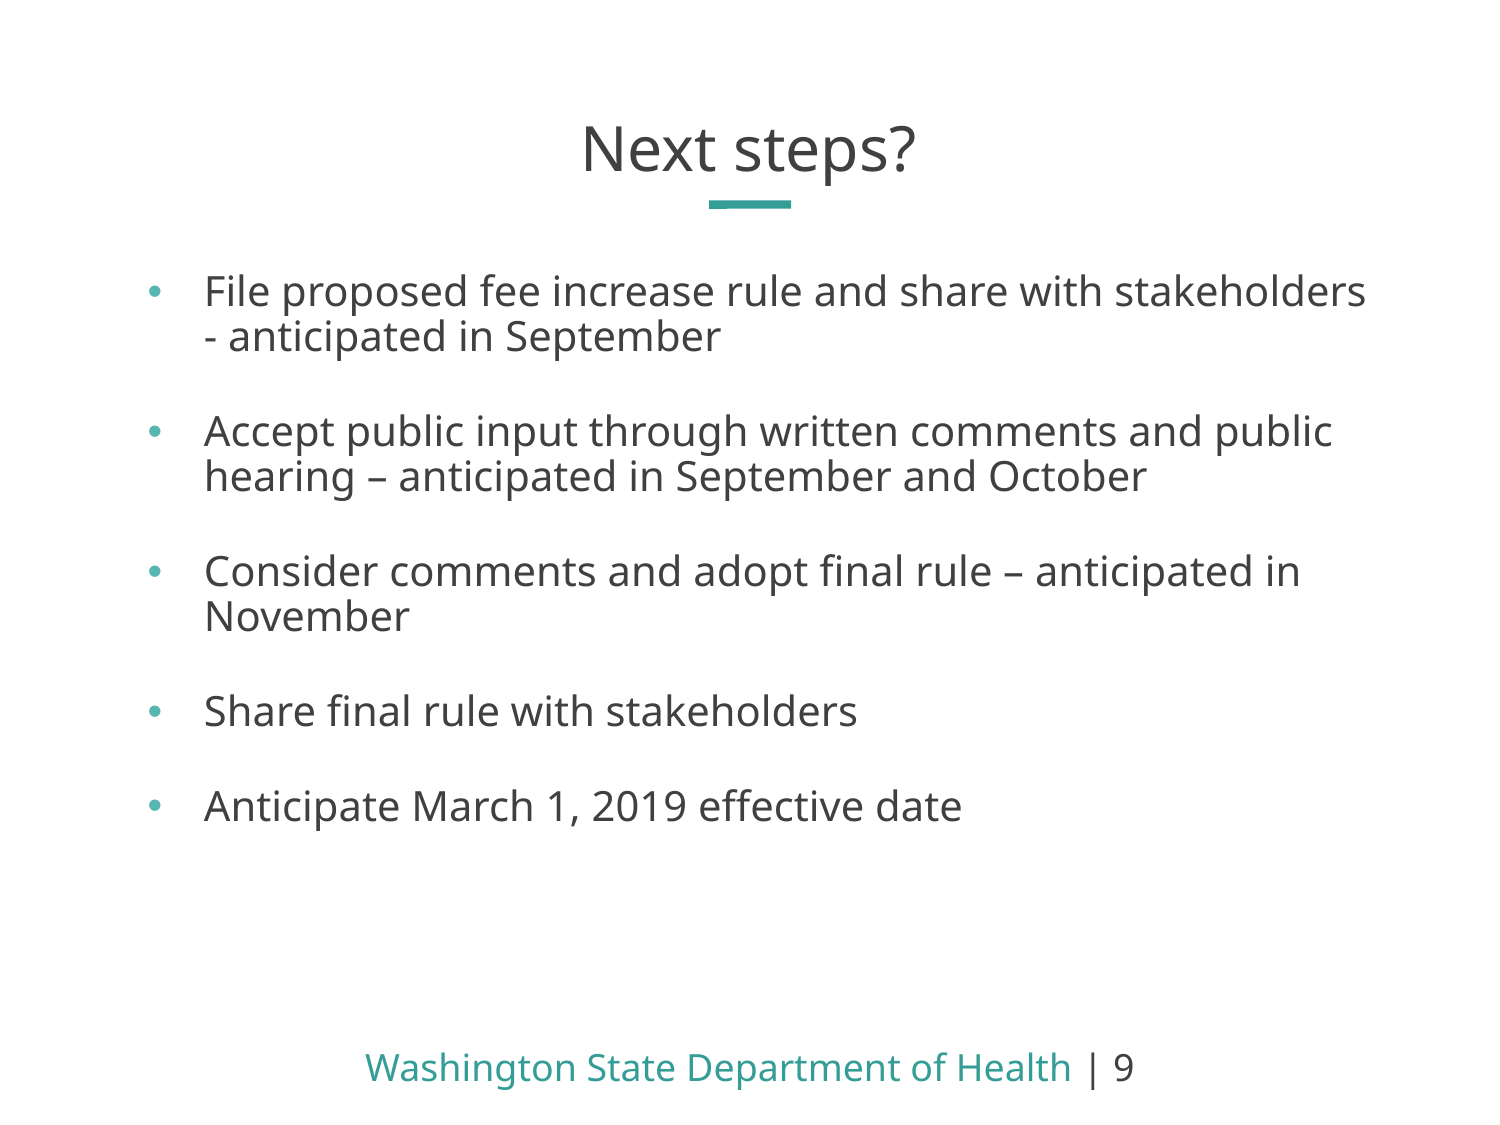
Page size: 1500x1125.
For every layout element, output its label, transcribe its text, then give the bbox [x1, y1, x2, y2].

list File proposed fee increase rule and share with stakeholders - anticipated in September Accept public input through written comments and public hearing – anticipated in September and October Consider comments and adopt final rule – anticipated in November Share final rule with stakeholders Anticipate March 1, 2019 effective date [47, 263, 1403, 1029]
list Next steps? [0, 110, 1499, 190]
